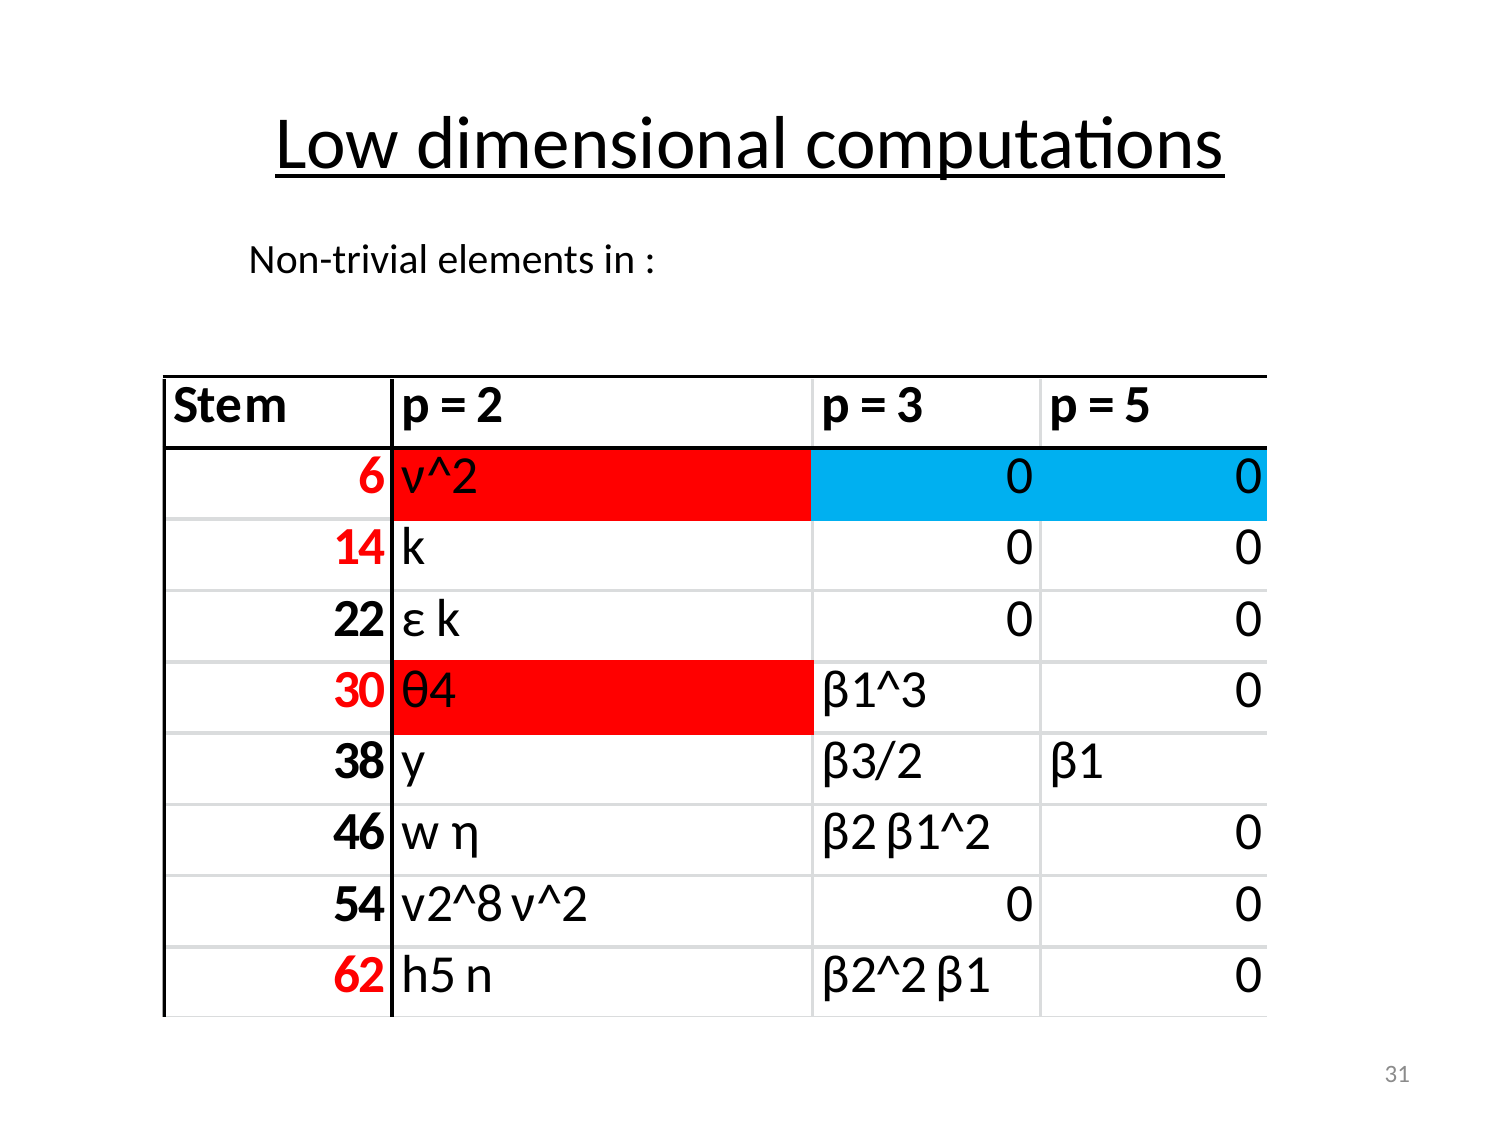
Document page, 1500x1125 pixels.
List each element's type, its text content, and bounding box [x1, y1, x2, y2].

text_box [162, 374, 1271, 1021]
title Low dimensional computations [75, 45, 1425, 233]
slide_number 31 [1074, 1042, 1425, 1103]
